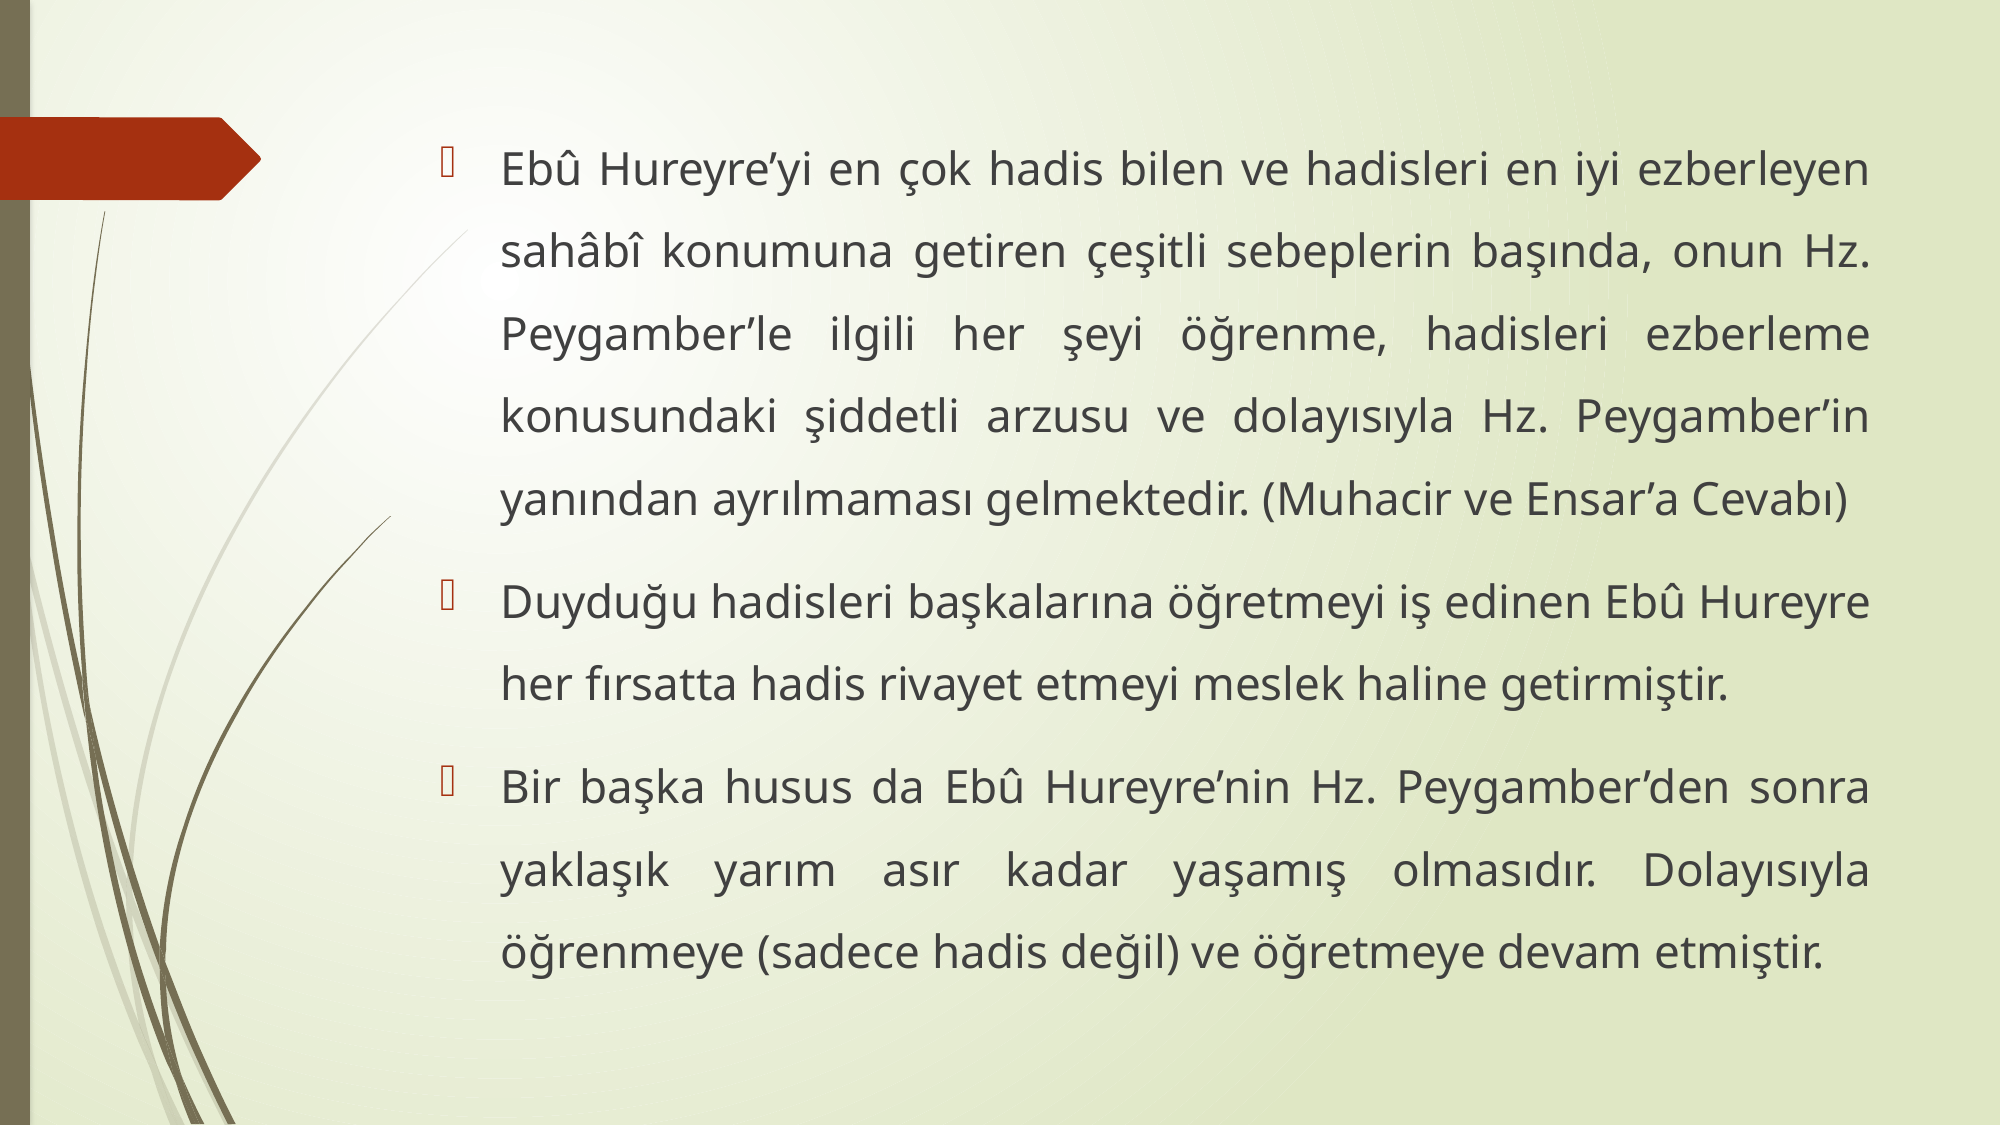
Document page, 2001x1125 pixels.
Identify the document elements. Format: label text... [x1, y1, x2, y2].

list Ebû Hureyre’yi en çok hadis bilen ve hadisleri en iyi ezberleyen sahâbî konumuna getiren çeşitli sebeplerin başında, onun Hz. Peygamber’le ilgili her şeyi öğrenme, hadisleri ezberleme konusundaki şiddetli arzusu ve dolayısıyla Hz. Peygamber’in yanından ayrılmaması gelmektedir. (Muhacir ve Ensar’a Cevabı) Duyduğu hadisleri başkalarına öğretmeyi iş edinen Ebû Hureyre her fırsatta hadis rivayet etmeyi meslek haline getirmiştir. Bir başka husus da Ebû Hureyre’nin Hz. Peygamber’den sonra yaklaşık yarım asır kadar yaşamış olmasıdır. Dolayısıyla öğrenmeye (sadece hadis değil) ve öğretmeye devam etmiştir. [424, 104, 1888, 1092]
